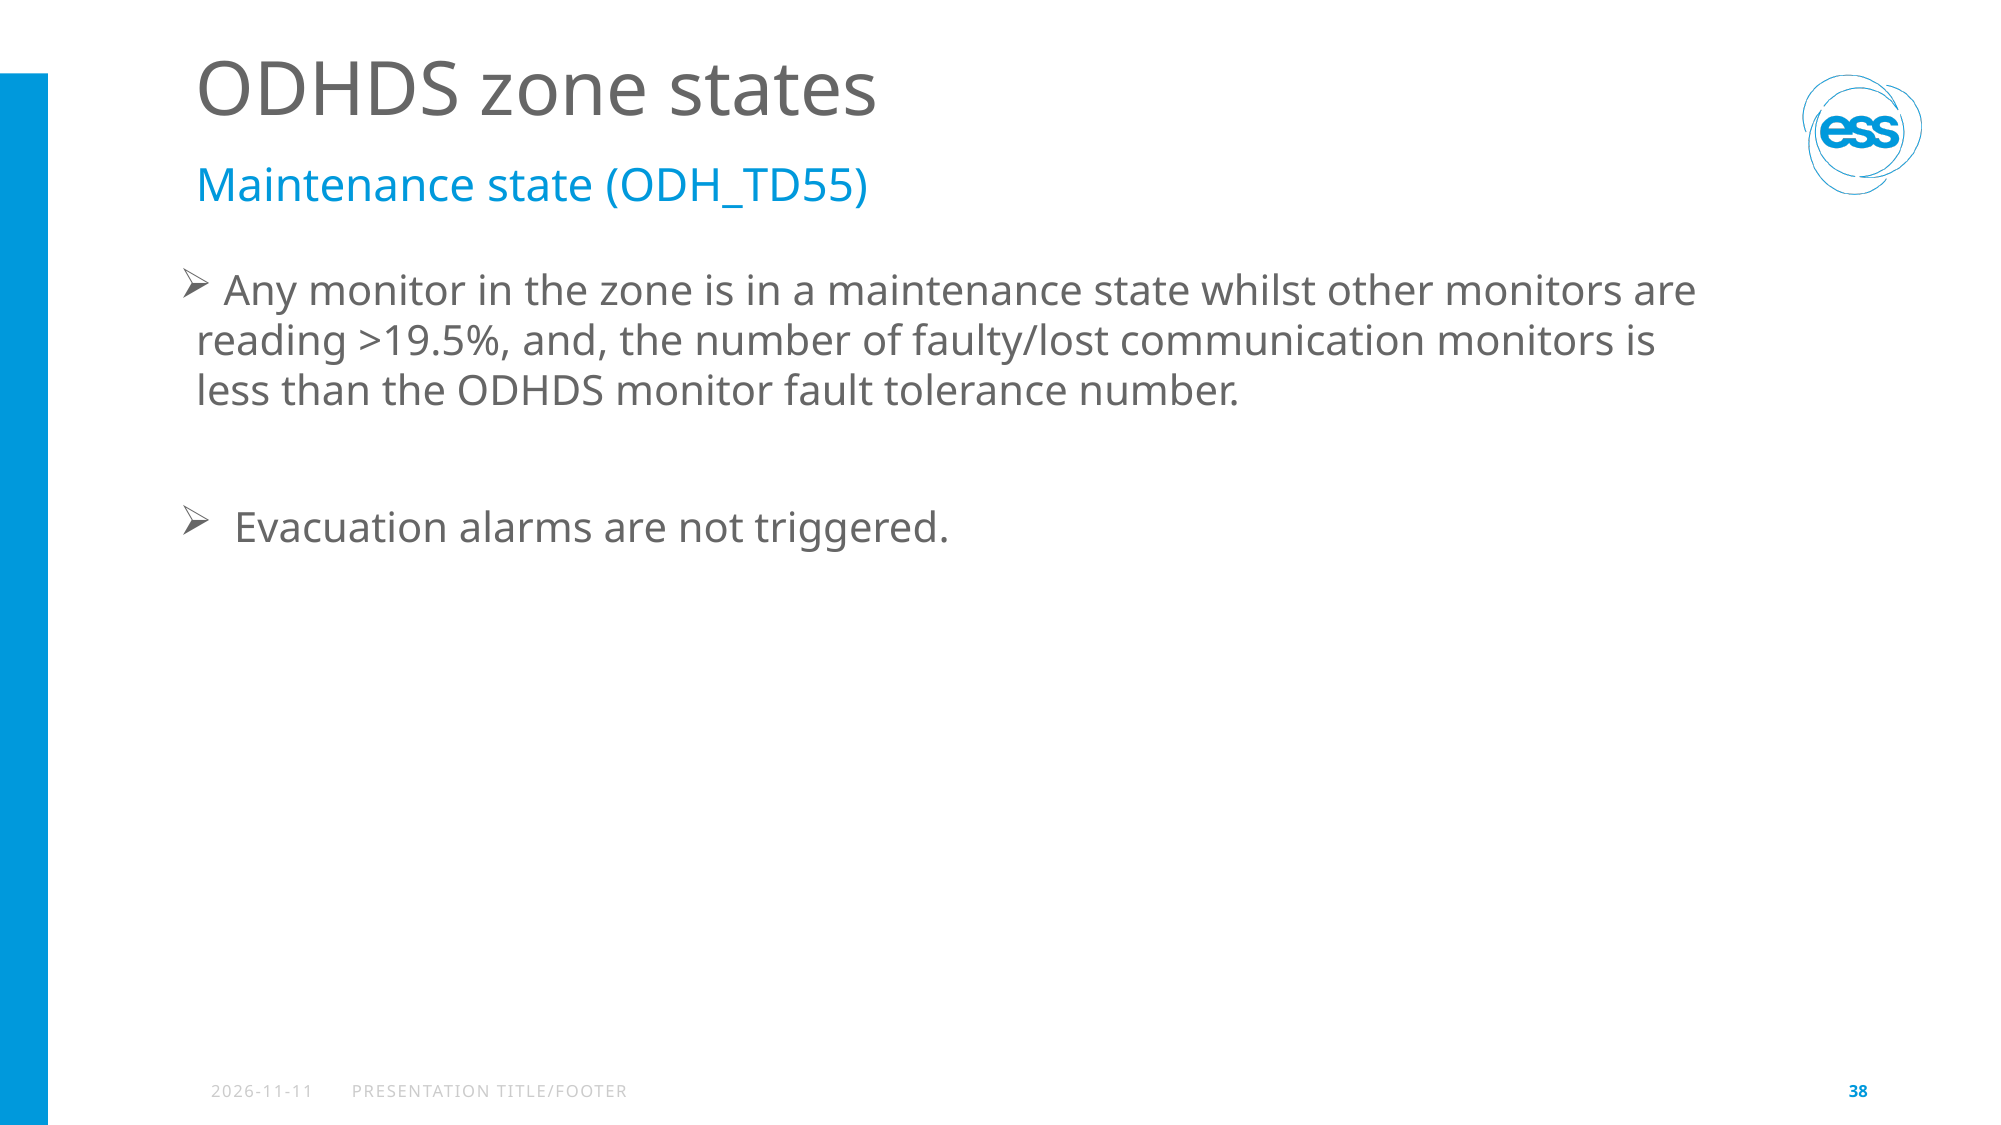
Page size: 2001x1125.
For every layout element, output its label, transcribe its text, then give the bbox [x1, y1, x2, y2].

list Any monitor in the zone is in a maintenance state whilst other monitors are reading >19.5%, and, the number of faulty/lost communication monitors is less than the ODHDS monitor fault tolerance number. Evacuation alarms are not triggered. [179, 256, 1716, 1039]
list Maintenance state (ODH_TD55) [181, 152, 1717, 236]
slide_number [196, 1062, 333, 1123]
slide_number 38 [1432, 1062, 1883, 1123]
title ODHDS zone states [181, 43, 1717, 152]
footer PRESENTATION TITLE/FOOTER [336, 1062, 1046, 1123]
